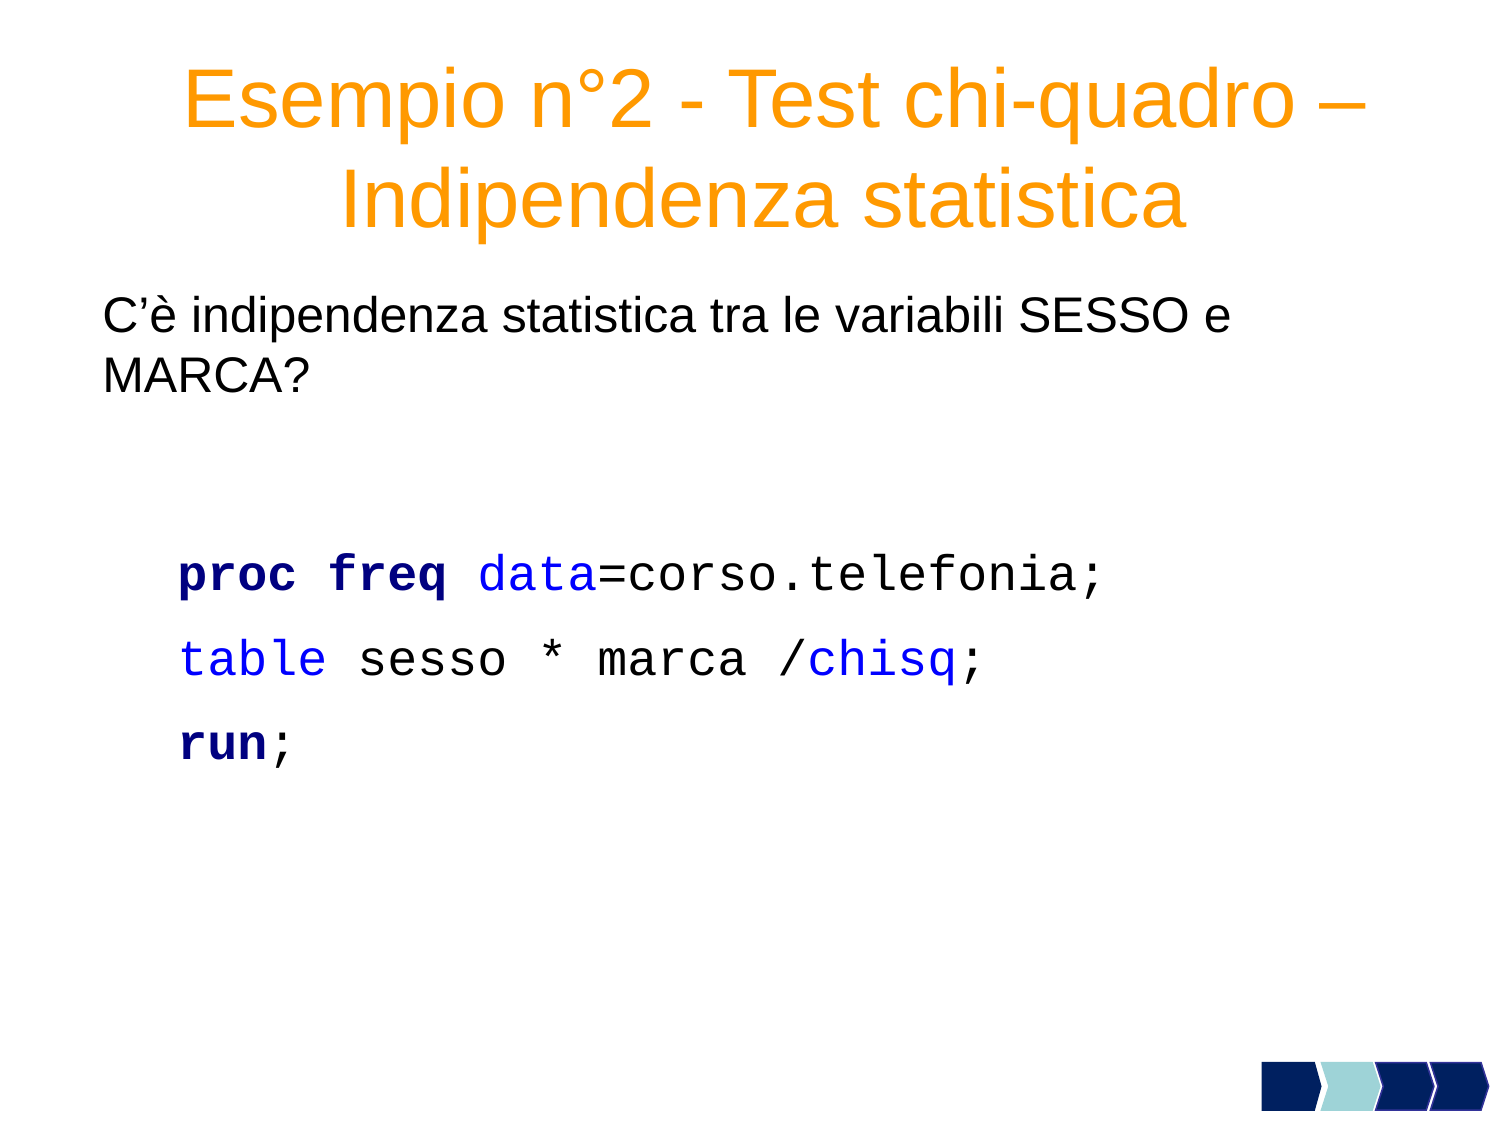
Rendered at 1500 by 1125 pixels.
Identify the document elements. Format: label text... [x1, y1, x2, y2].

text_box [1262, 1062, 1321, 1111]
text_box [1375, 1062, 1434, 1111]
text_box proc freq data=corso.telefonia; table sesso * marca /chisq; run; [162, 532, 1363, 778]
text_box Esempio n°2 - Test chi-quadro – Indipendenza statistica [99, 74, 1450, 213]
text_box C’è indipendenza statistica tra le variabili SESSO e MARCA? [87, 274, 1375, 410]
text_box [1321, 1062, 1380, 1111]
text_box [1430, 1062, 1489, 1111]
